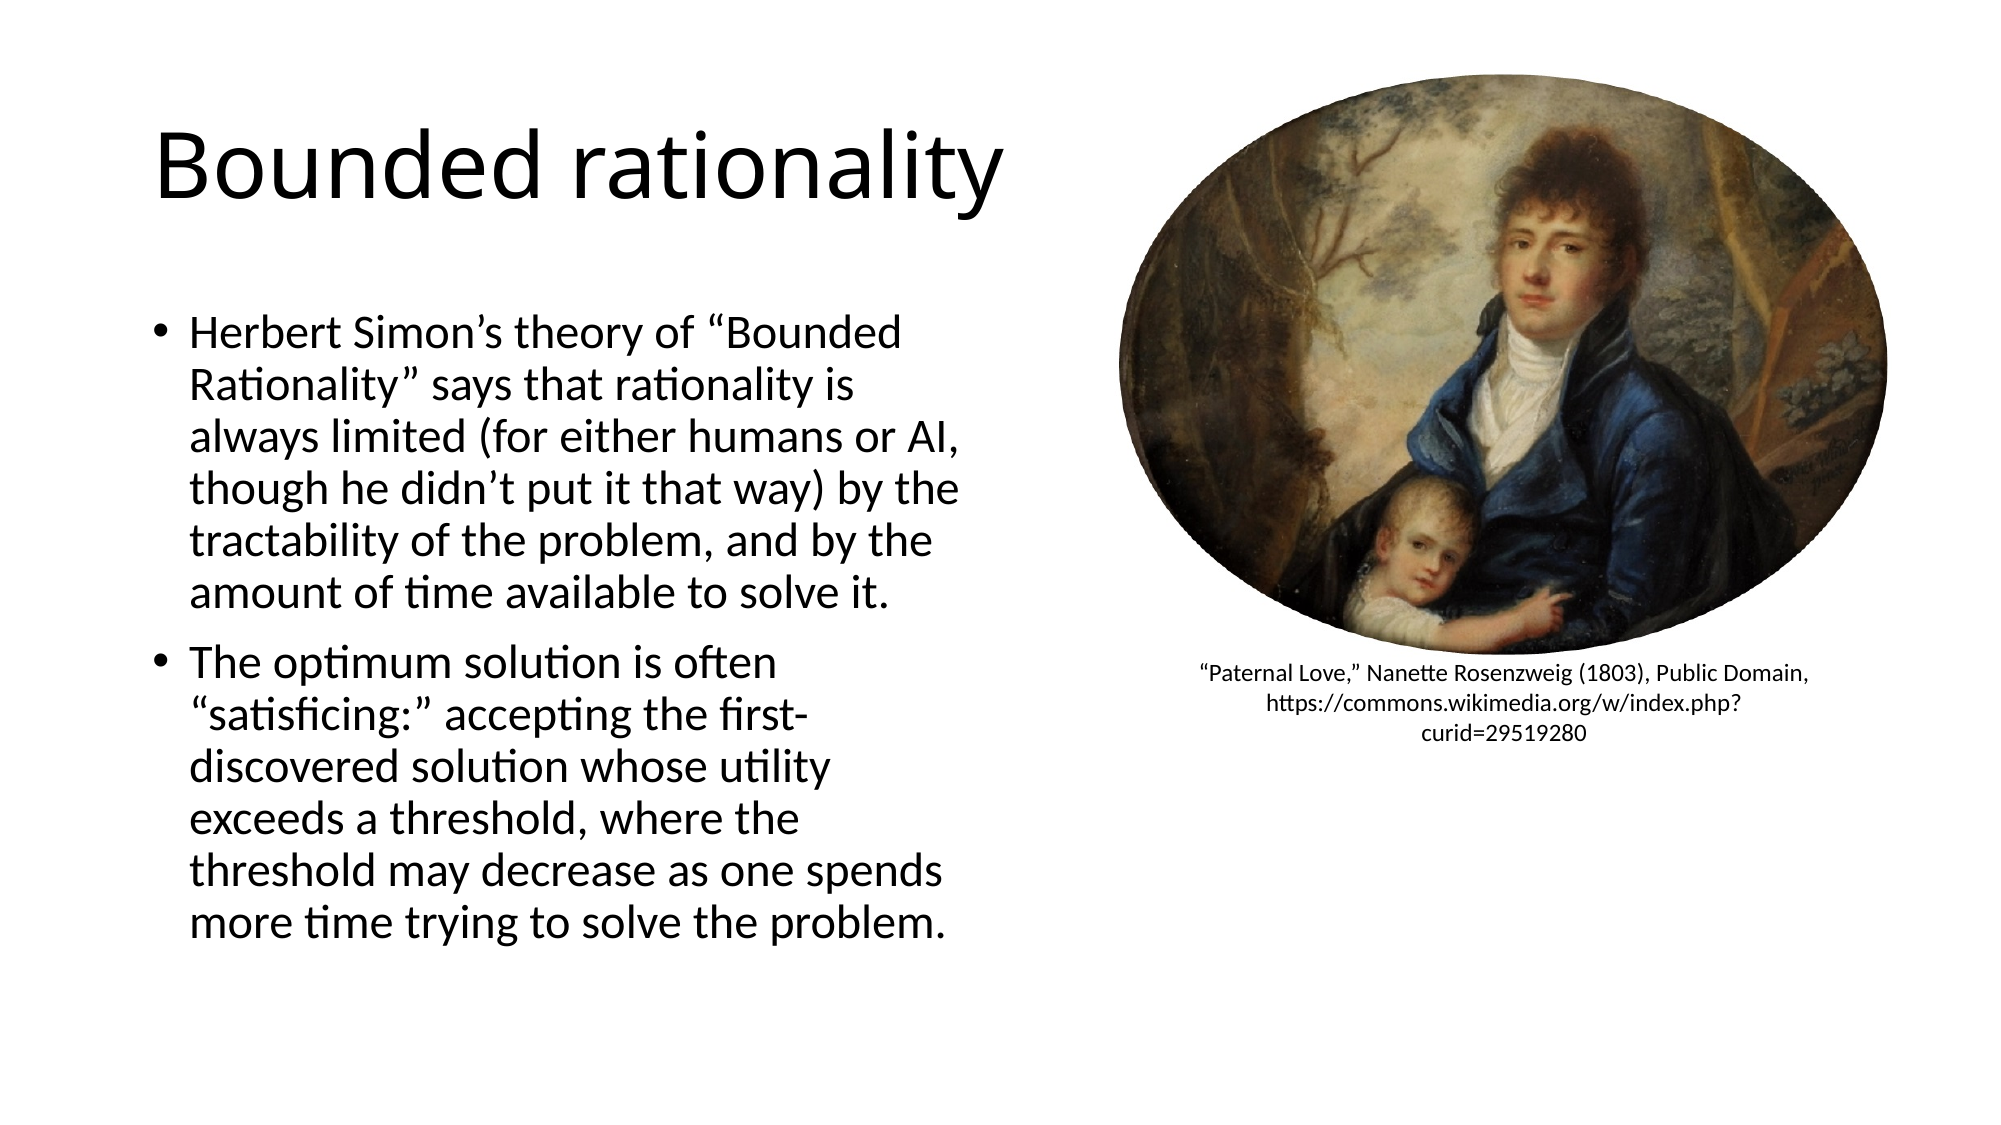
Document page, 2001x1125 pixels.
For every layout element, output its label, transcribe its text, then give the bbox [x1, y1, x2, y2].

text_box “Paternal Love,” Nanette Rosenzweig (1803), Public Domain, https://commons.wikimedia.org/w/index.php?curid=29519280 [1174, 659, 1835, 755]
title Bounded rationality [137, 59, 1863, 278]
picture [1114, 70, 1892, 659]
list Herbert Simon’s theory of “Bounded Rationality” says that rationality is always limited (for either humans or AI, though he didn’t put it that way) by the tractability of the problem, and by the amount of time available to solve it. The optimum solution is often “satisficing:” accepting the first-discovered solution whose utility exceeds a threshold, where the threshold may decrease as one spends more time trying to solve the problem. [137, 299, 988, 1014]
